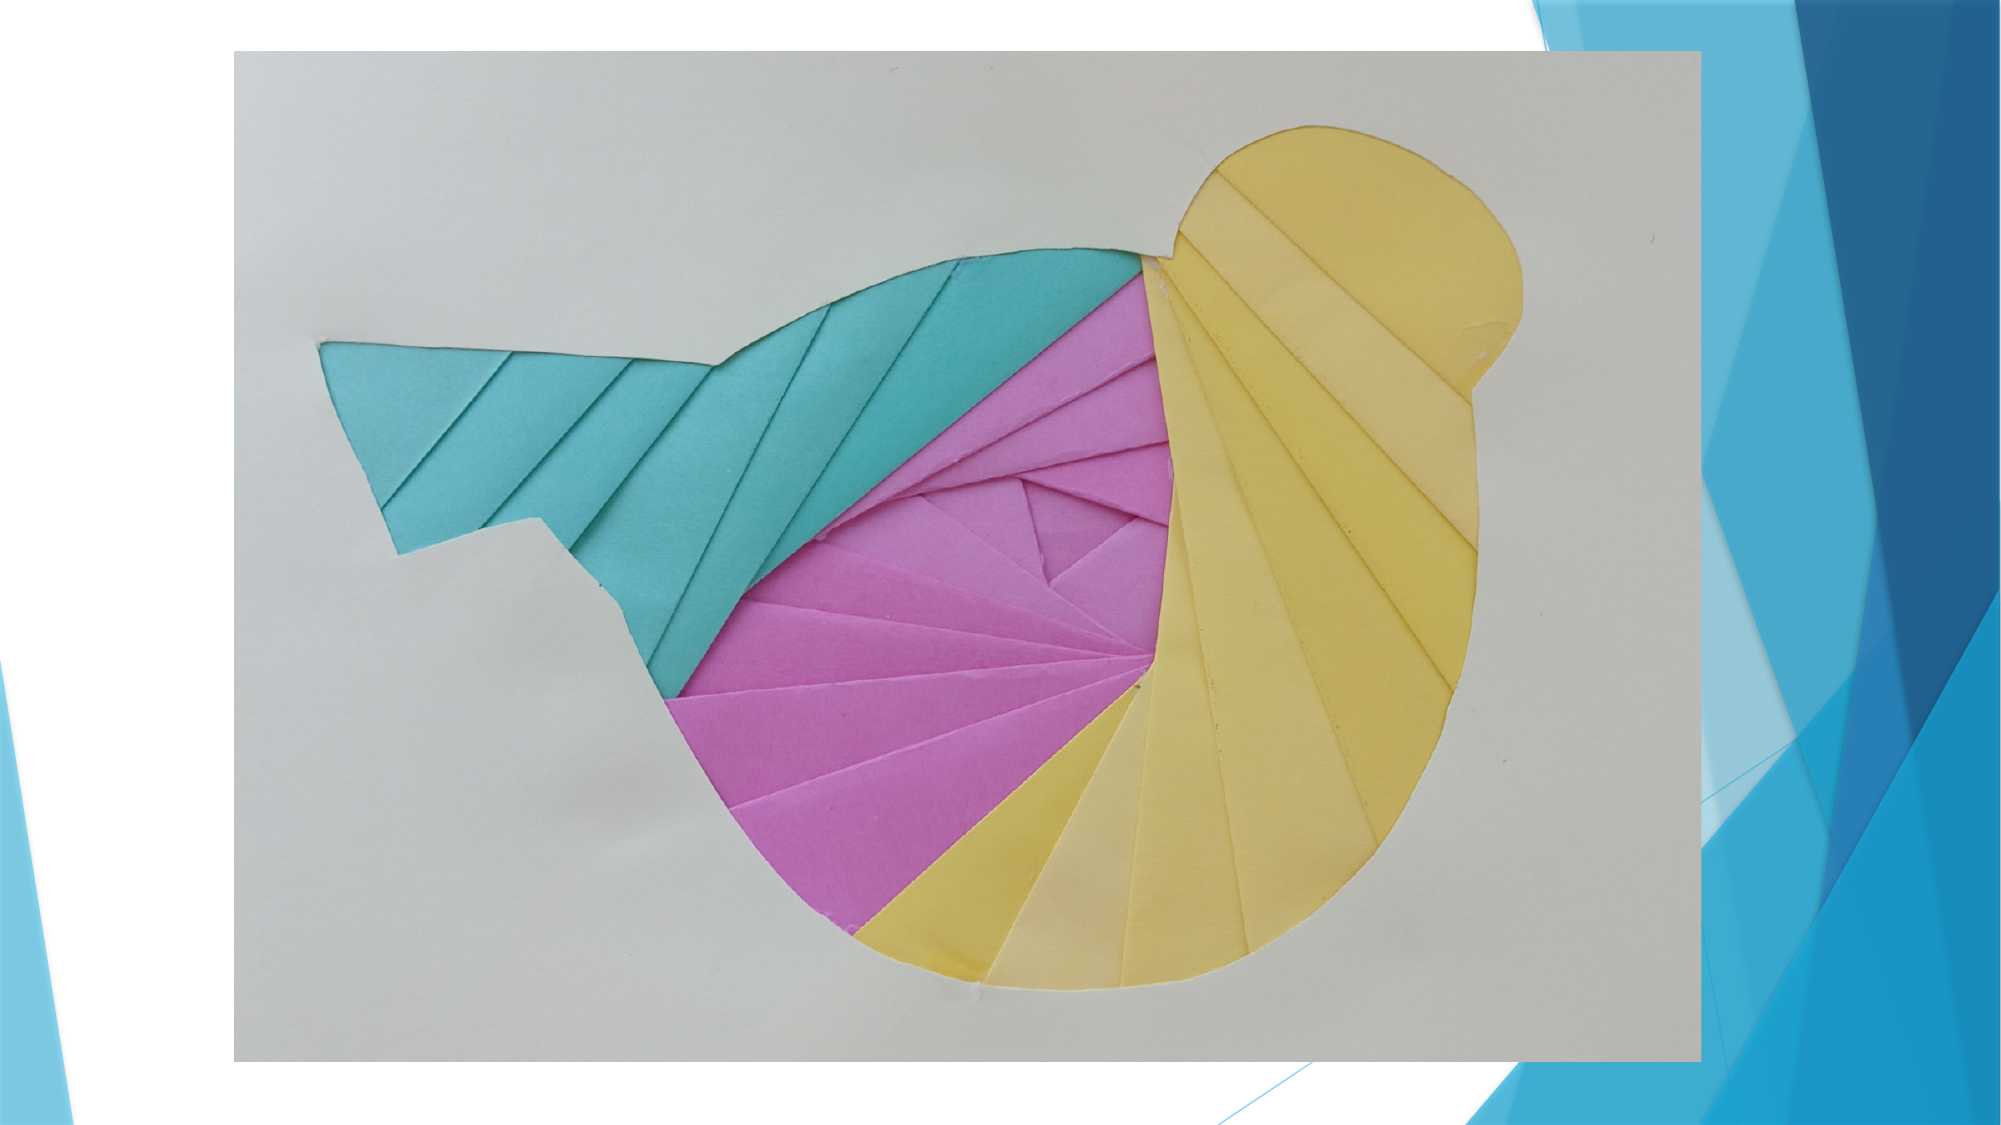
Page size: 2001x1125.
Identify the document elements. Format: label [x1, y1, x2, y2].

picture [234, 0, 1702, 1125]
